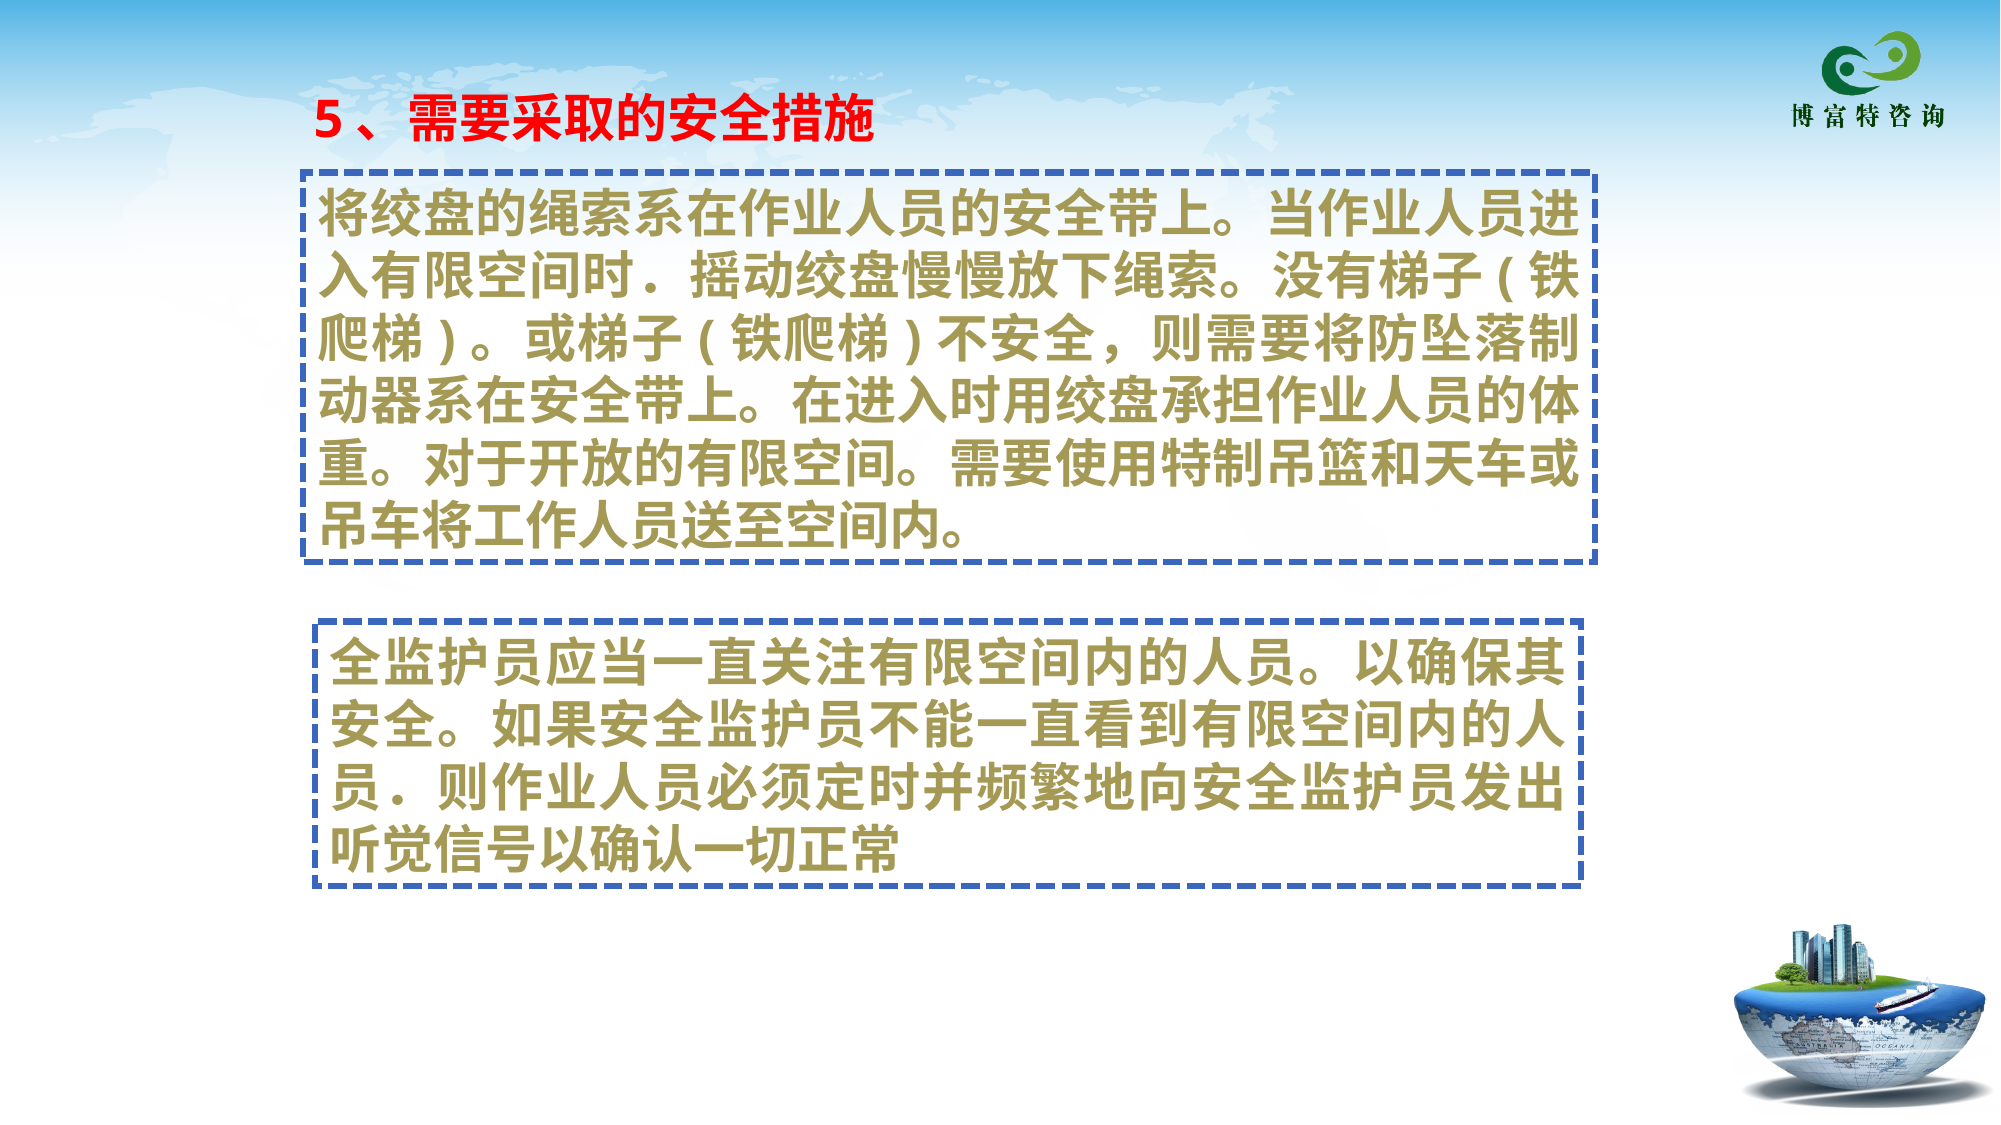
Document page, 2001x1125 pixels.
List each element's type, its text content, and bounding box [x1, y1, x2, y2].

picture [1772, 30, 1969, 131]
picture [1726, 920, 2001, 1125]
text_box 5、需要采取的安全措施 [298, 78, 891, 156]
text_box 将绞盘的绳索系在作业人员的安全带上。当作业人员进入有限空间时．摇动绞盘慢慢放下绳索。没有梯子(铁爬梯)。或梯子(铁爬梯)不安全，则需要将防坠落制动器系在安全带上。在进入时用绞盘承担作业人员的体重。对于开放的有限空间。需要使用特制吊篮和天车或吊车将工作人员送至空间内。 [303, 172, 1596, 563]
text_box 全监护员应当一直关注有限空间内的人员。以确保其安全。如果安全监护员不能一直看到有限空间内的人员．则作业人员必须定时并频繁地向安全监护员发出听觉信号以确认一切正常 [314, 621, 1582, 887]
